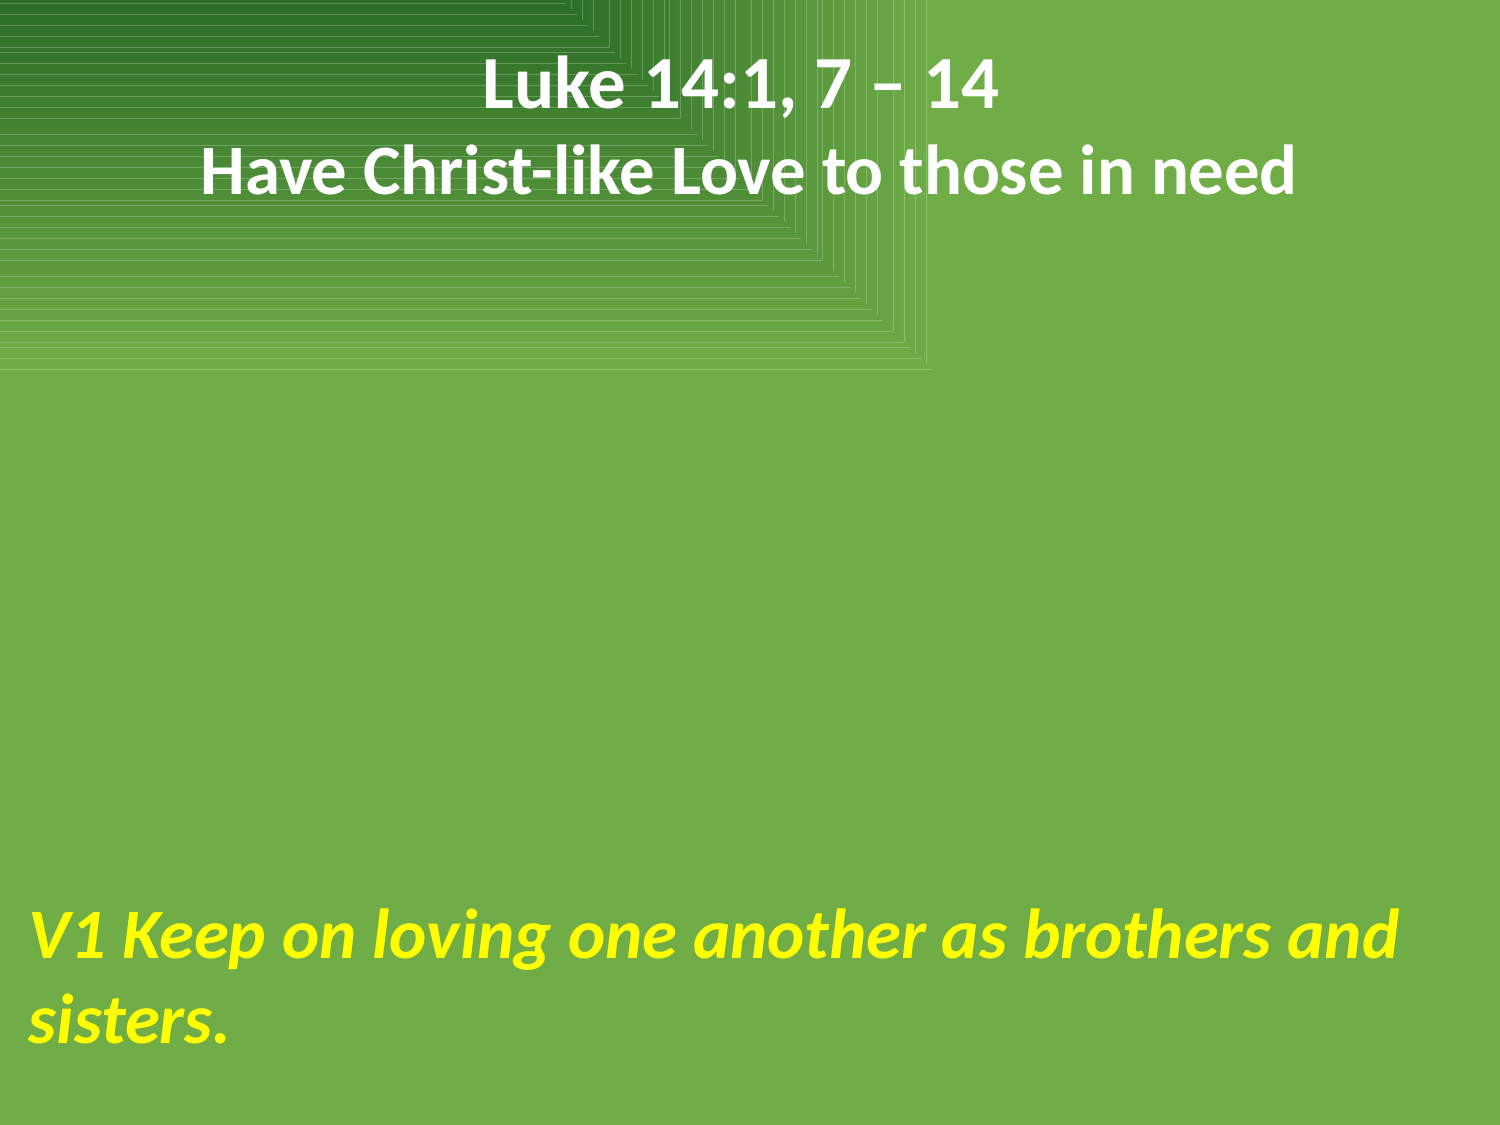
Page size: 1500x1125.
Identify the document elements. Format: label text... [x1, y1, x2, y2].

subtitle Luke 14:1, 7 – 14 Have Christ-like Love to those in need V1 Keep on loving one another as brothers and sisters. [13, 26, 1487, 1112]
